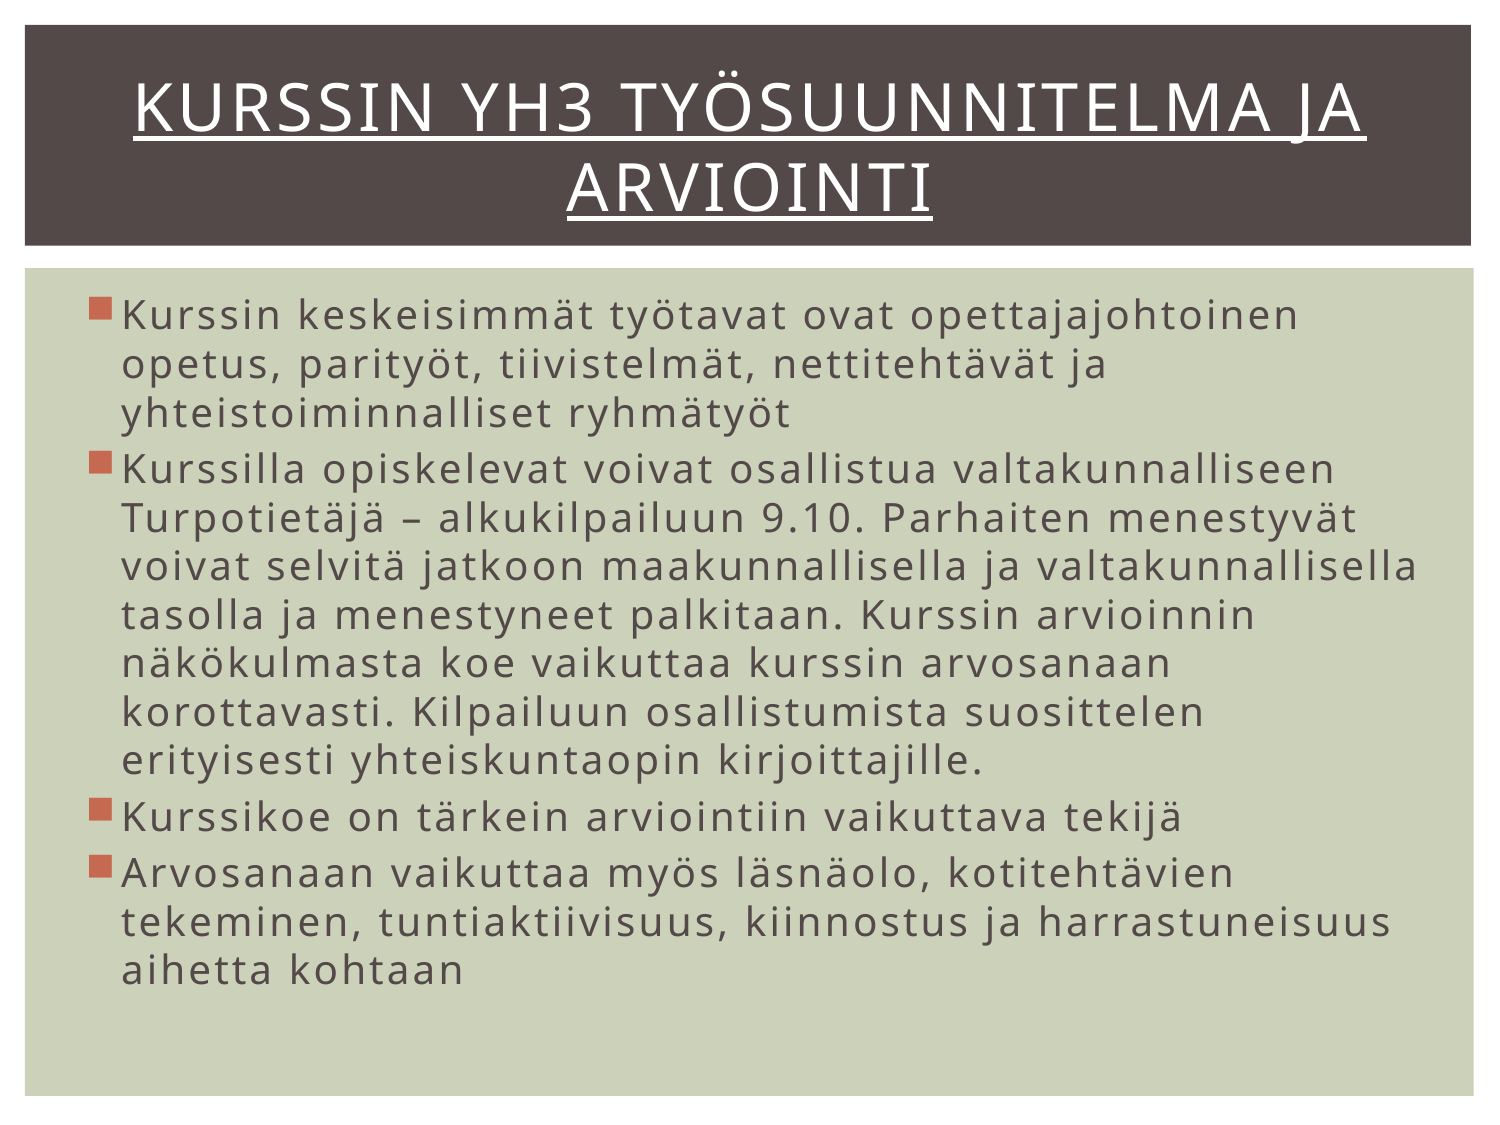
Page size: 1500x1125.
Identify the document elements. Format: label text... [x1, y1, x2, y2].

title Kurssin yh3 työsuunnitelma ja arviointi [62, 58, 1438, 232]
list Kurssin keskeisimmät työtavat ovat opettajajohtoinen opetus, parityöt, tiivistelmät, nettitehtävät ja yhteistoiminnalliset ryhmätyöt Kurssilla opiskelevat voivat osallistua valtakunnalliseen Turpotietäjä – alkukilpailuun 9.10. Parhaiten menestyvät voivat selvitä jatkoon maakunnallisella ja valtakunnallisella tasolla ja menestyneet palkitaan. Kurssin arvioinnin näkökulmasta koe vaikuttaa kurssin arvosanaan korottavasti. Kilpailuun osallistumista suosittelen erityisesti yhteiskuntaopin kirjoittajille. Kurssikoe on tärkein arviointiin vaikuttava tekijä Arvosanaan vaikuttaa myös läsnäolo, kotitehtävien tekeminen, tuntiaktiivisuus, kiinnostus ja harrastuneisuus aihetta kohtaan [62, 281, 1442, 1005]
